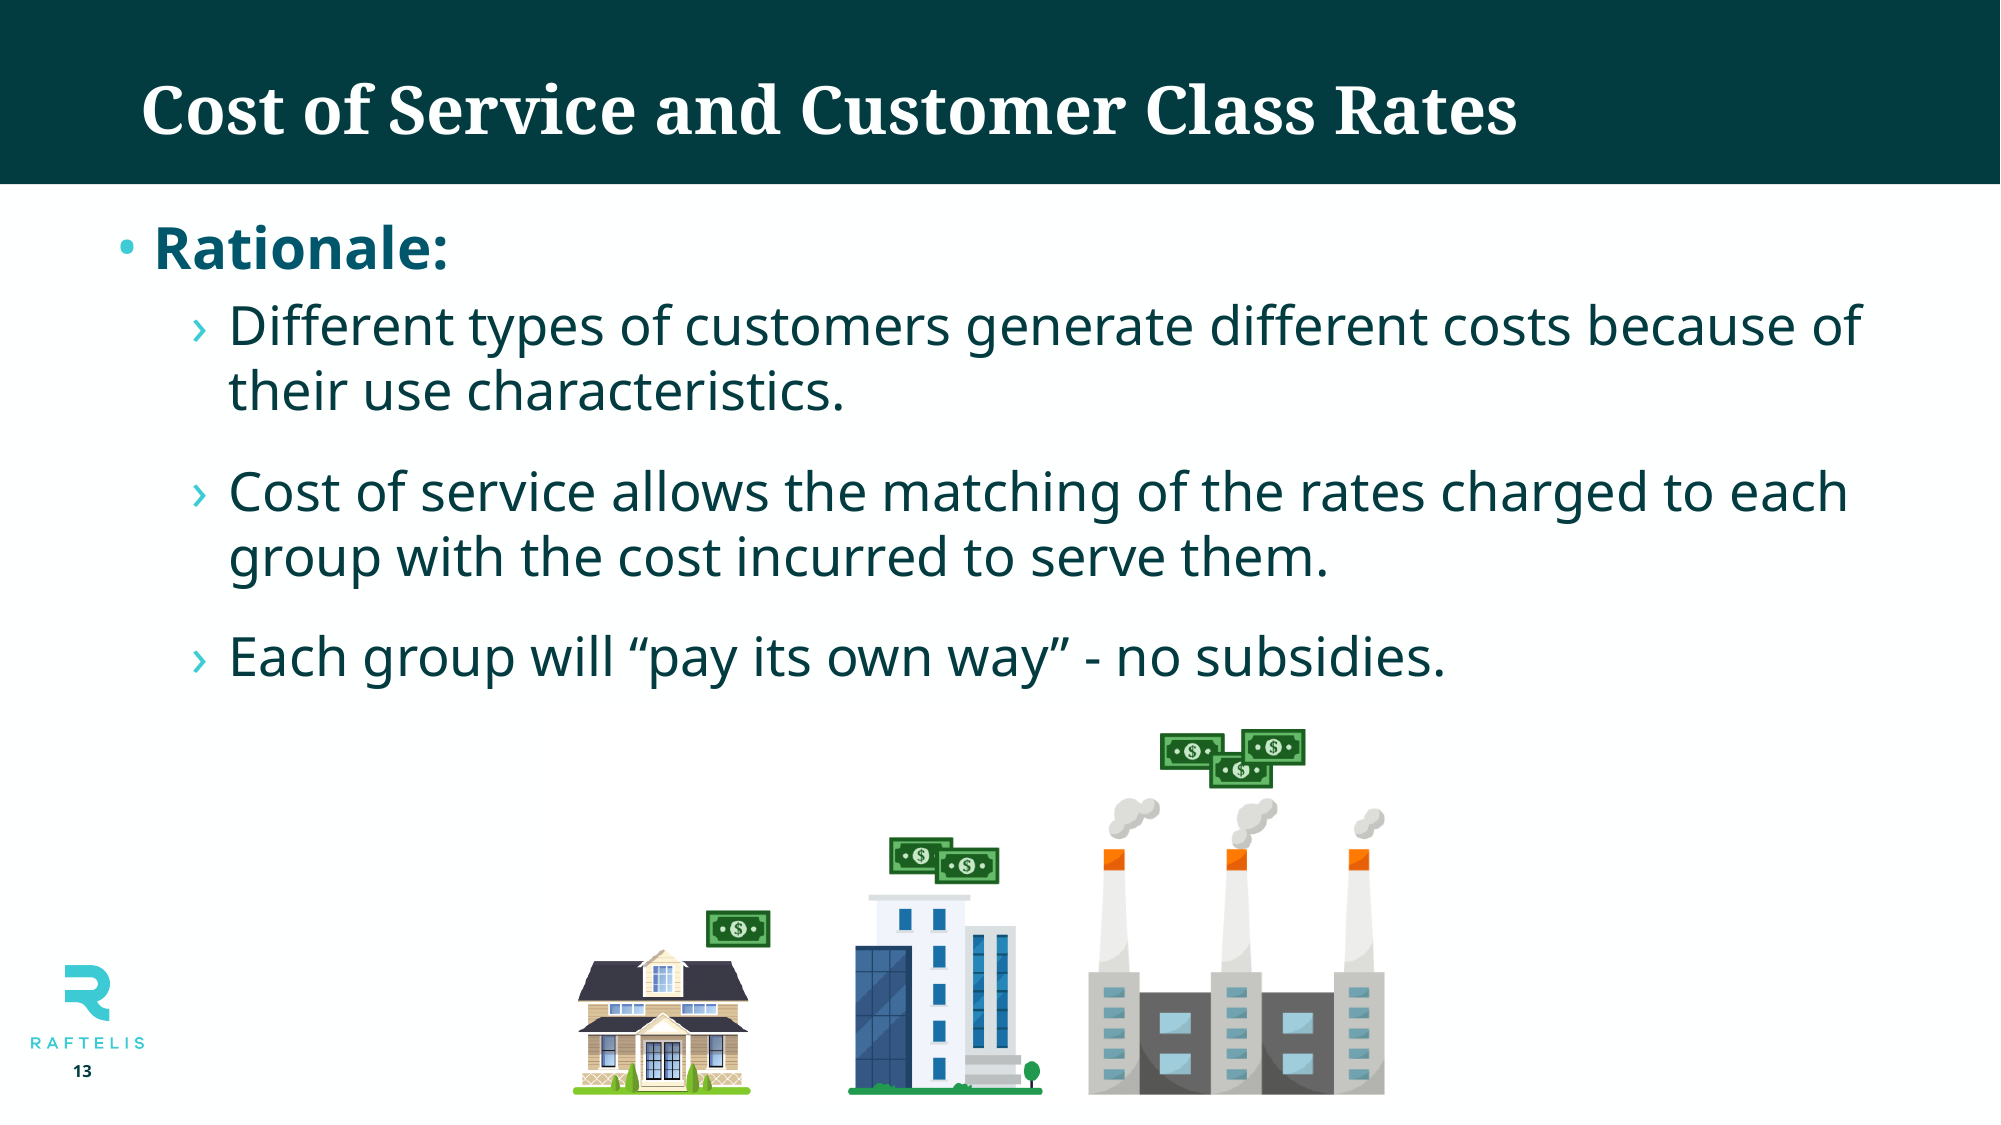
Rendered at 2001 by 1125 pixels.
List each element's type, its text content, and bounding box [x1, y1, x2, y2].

title Cost of Service and Customer Class Rates [0, 0, 2000, 185]
picture [31, 965, 144, 1049]
list Rationale: Different types of customers generate different costs because of their use characteristics. Cost of service allows the matching of the rates charged to each group with the cost incurred to serve them. Each group will “pay its own way” - no subsidies. [116, 211, 1884, 837]
picture [539, 707, 1396, 1103]
slide_number 13 [0, 1042, 165, 1103]
